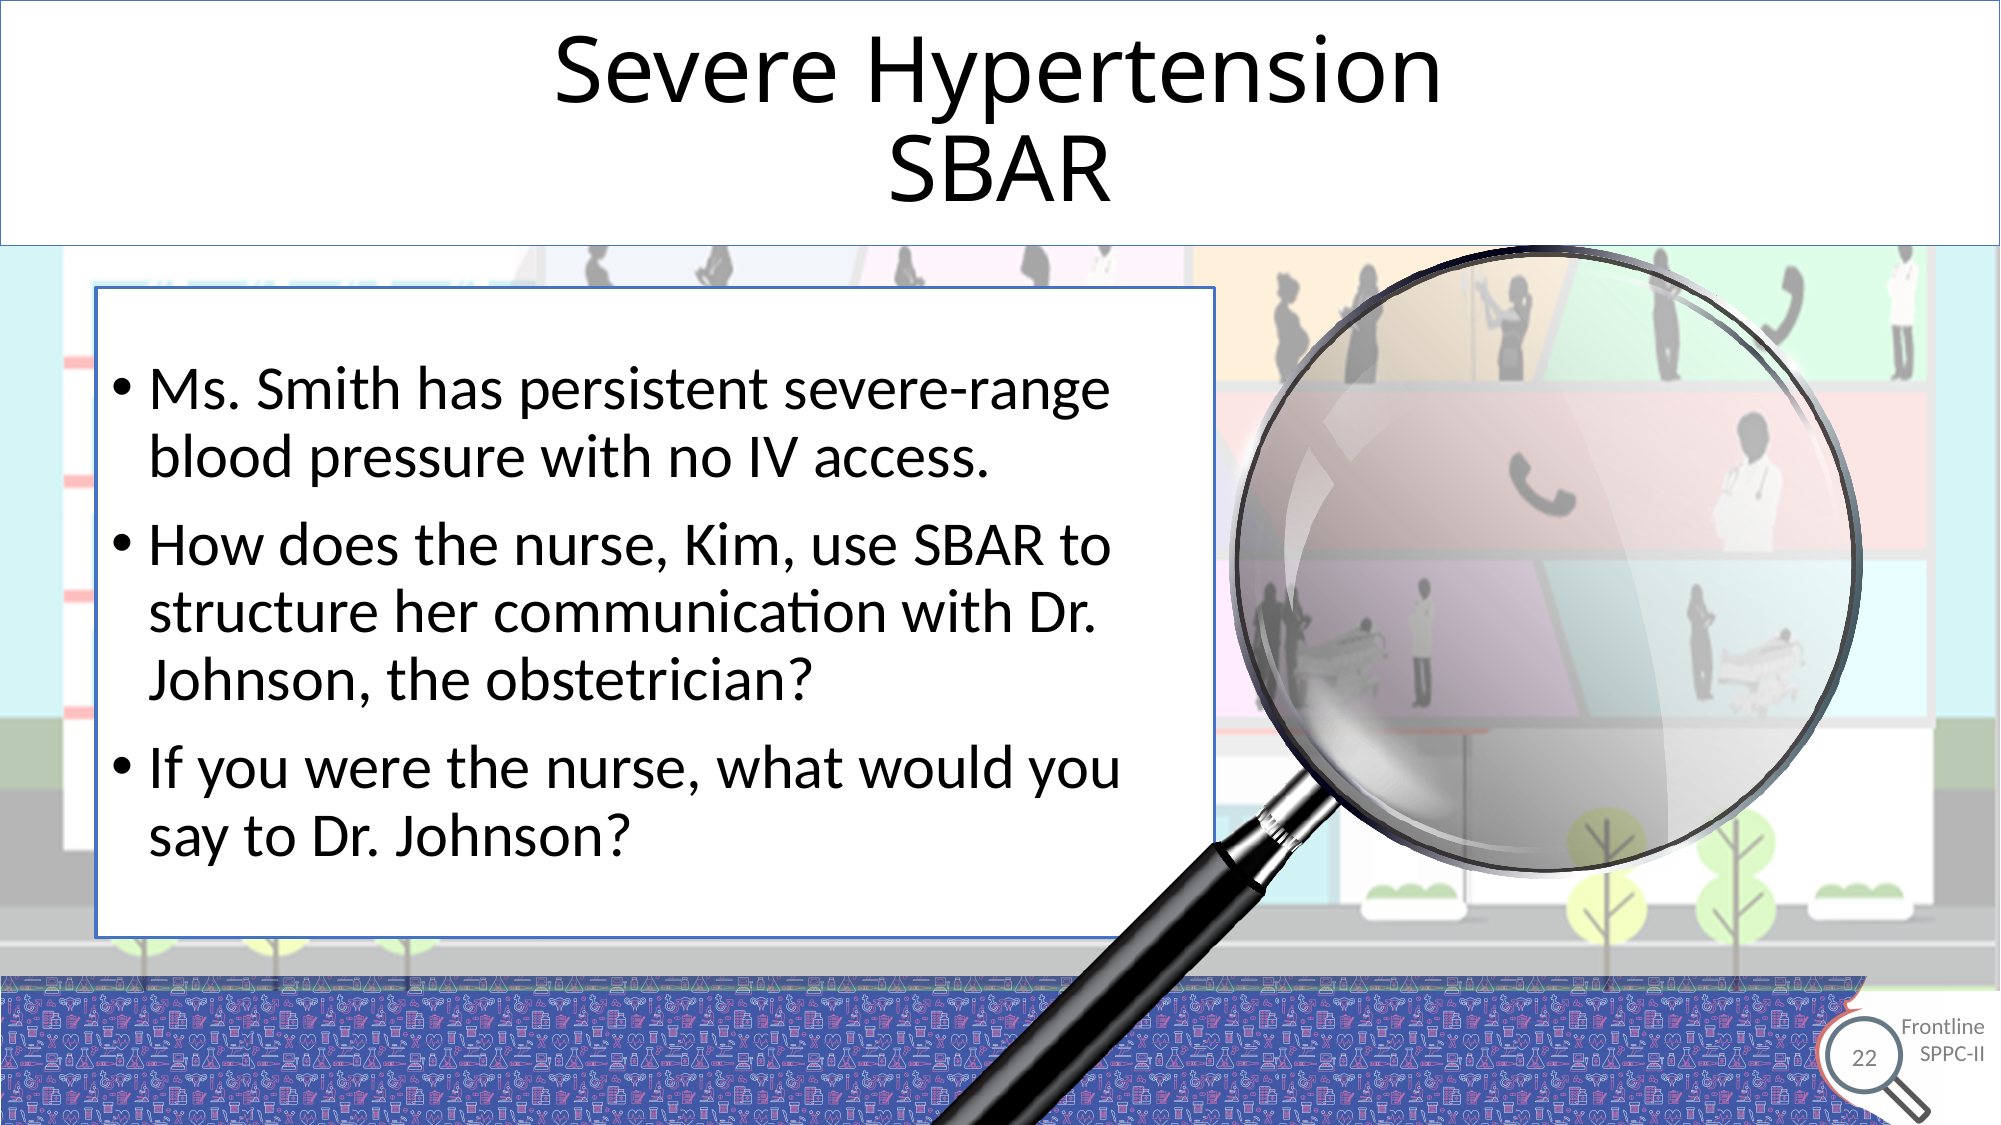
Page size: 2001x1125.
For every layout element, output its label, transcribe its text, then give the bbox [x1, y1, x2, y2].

text_box [0, 246, 882, 992]
title Severe Hypertension SBAR [0, 0, 2000, 246]
slide_number 22 [1865, 1026, 1900, 1087]
text_box [1865, 246, 2000, 992]
list Ms. Smith has persistent severe-range blood pressure with no IV access. How does the nurse, Kim, use SBAR to structure her communication with Dr. Johnson, the obstetrician? If you were the nurse, what would you say to Dr. Johnson? [95, 287, 882, 938]
picture [0, 245, 1992, 1125]
